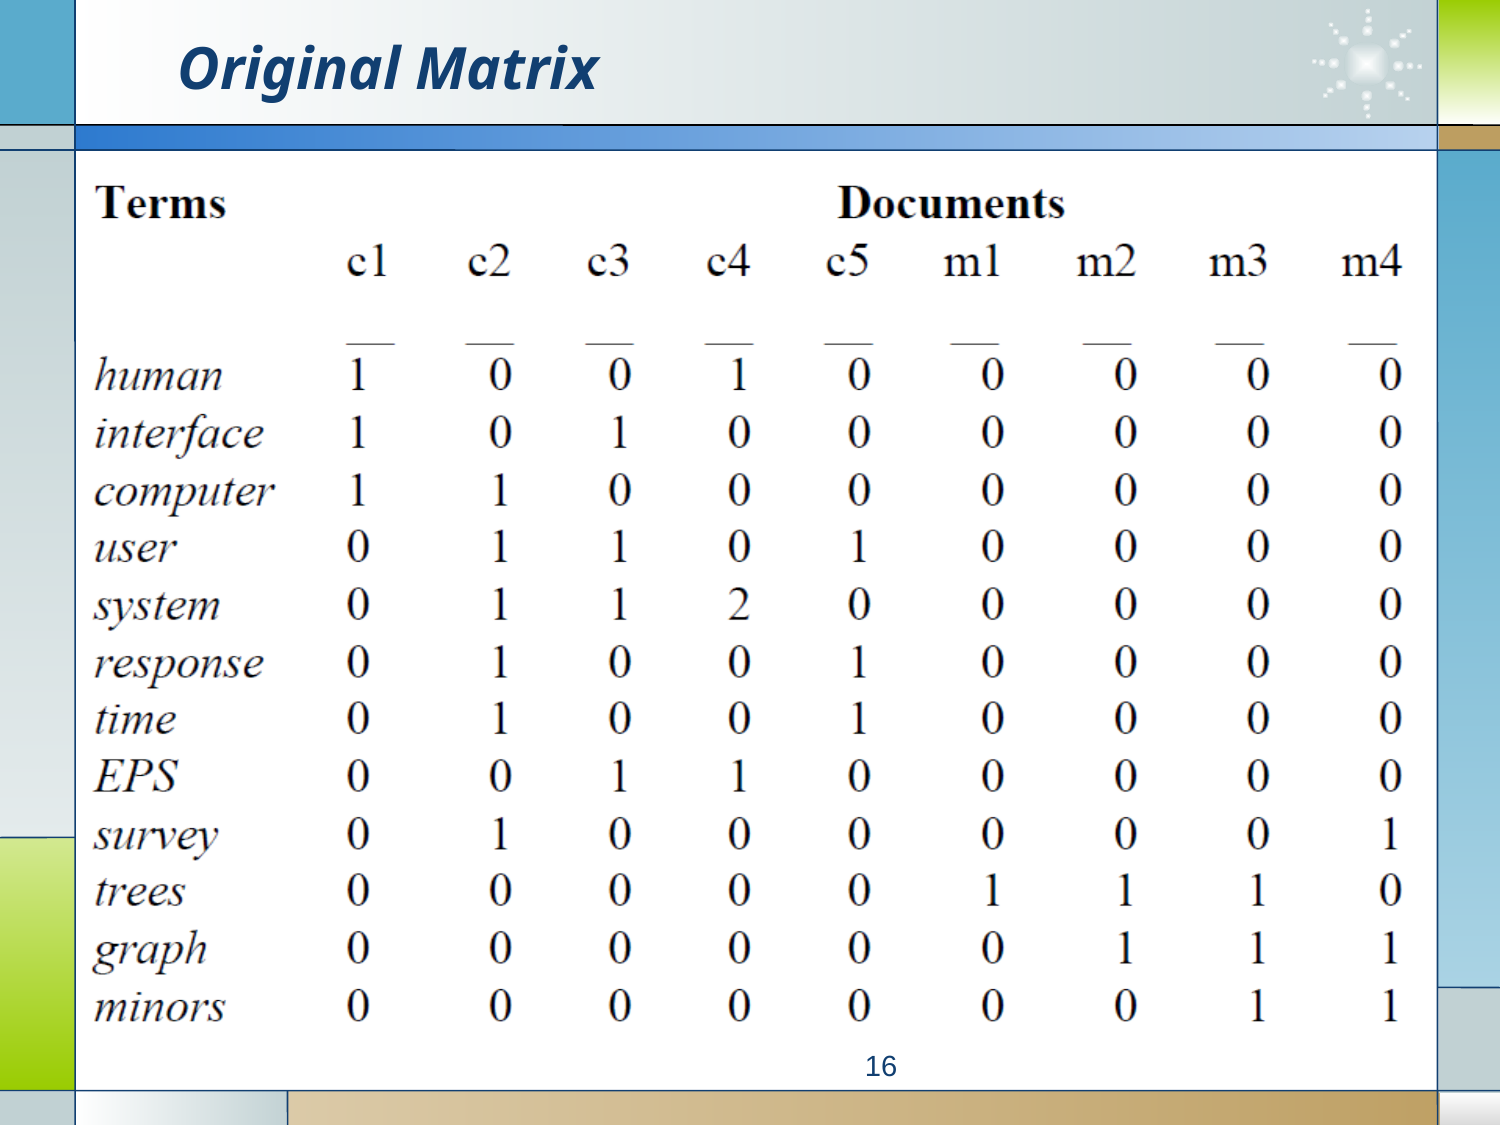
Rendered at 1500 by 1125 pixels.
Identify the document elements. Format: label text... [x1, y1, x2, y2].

picture [68, 152, 1432, 1051]
title Original Matrix [162, 19, 1263, 113]
slide_number 16 [562, 1060, 913, 1081]
